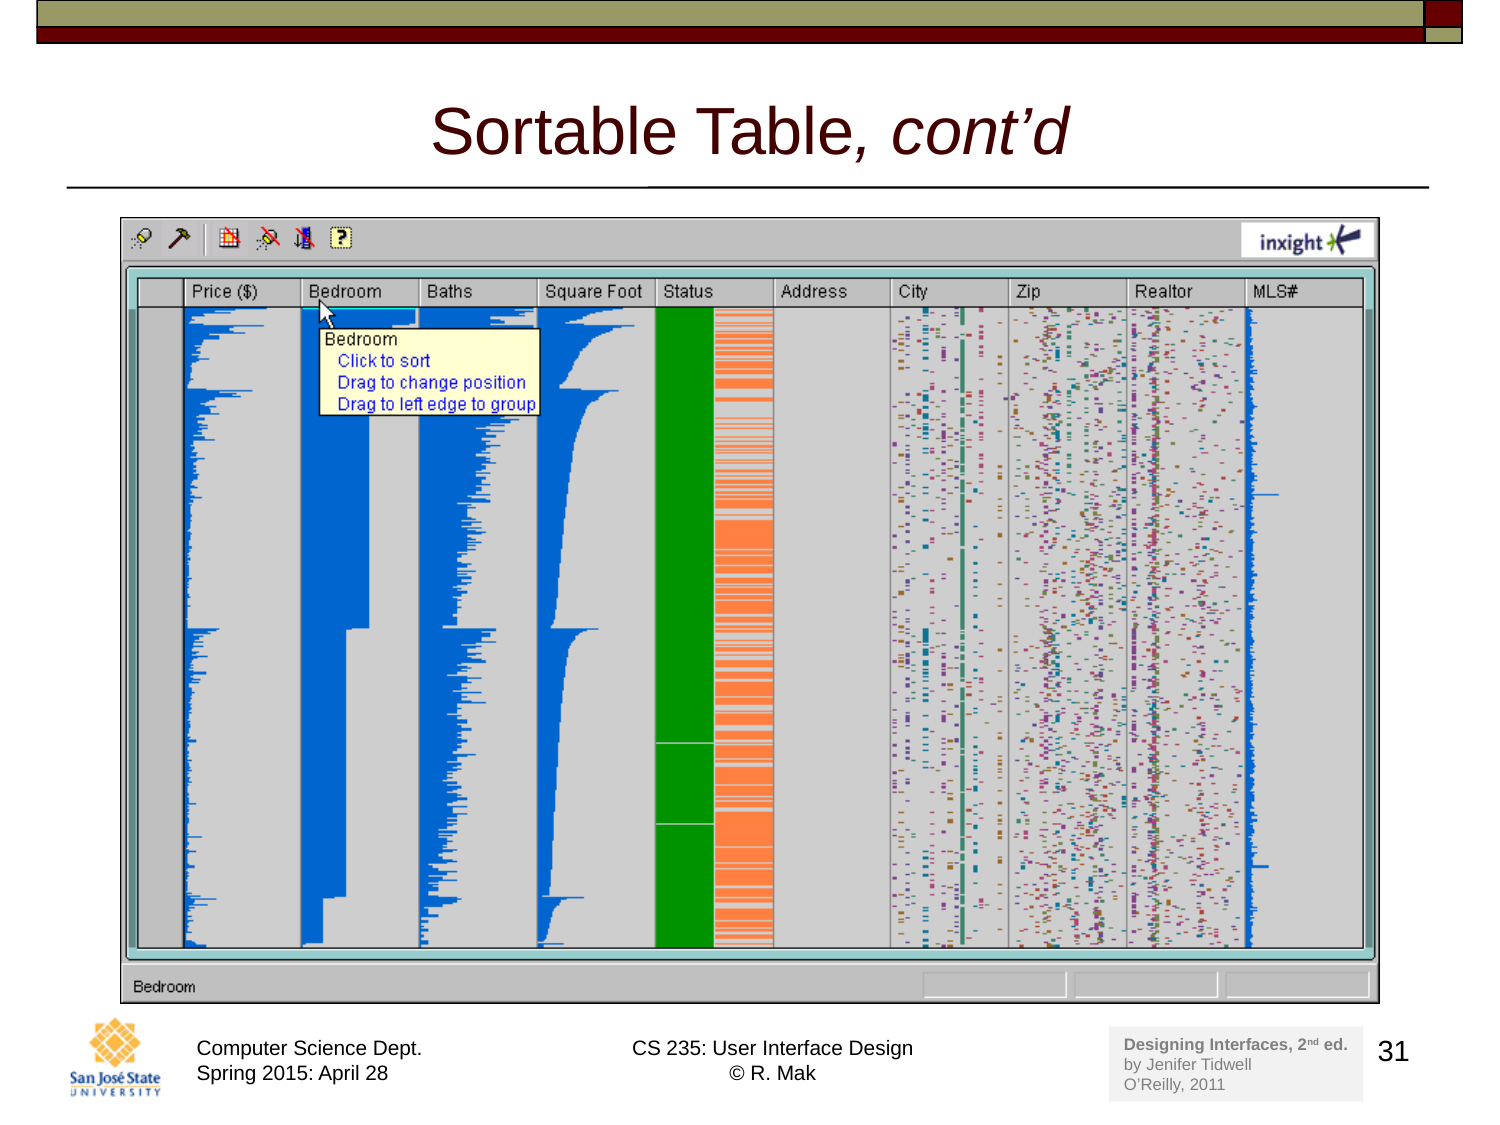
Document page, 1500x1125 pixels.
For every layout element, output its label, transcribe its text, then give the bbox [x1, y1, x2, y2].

picture [60, 1012, 166, 1112]
title Sortable Table, cont’d [75, 67, 1425, 175]
picture [119, 217, 1381, 1004]
text_box Designing Interfaces, 2nd ed. by Jenifer Tidwell O’Reilly, 2011 [1109, 1026, 1364, 1102]
slide_number 31 [1112, 1025, 1425, 1100]
